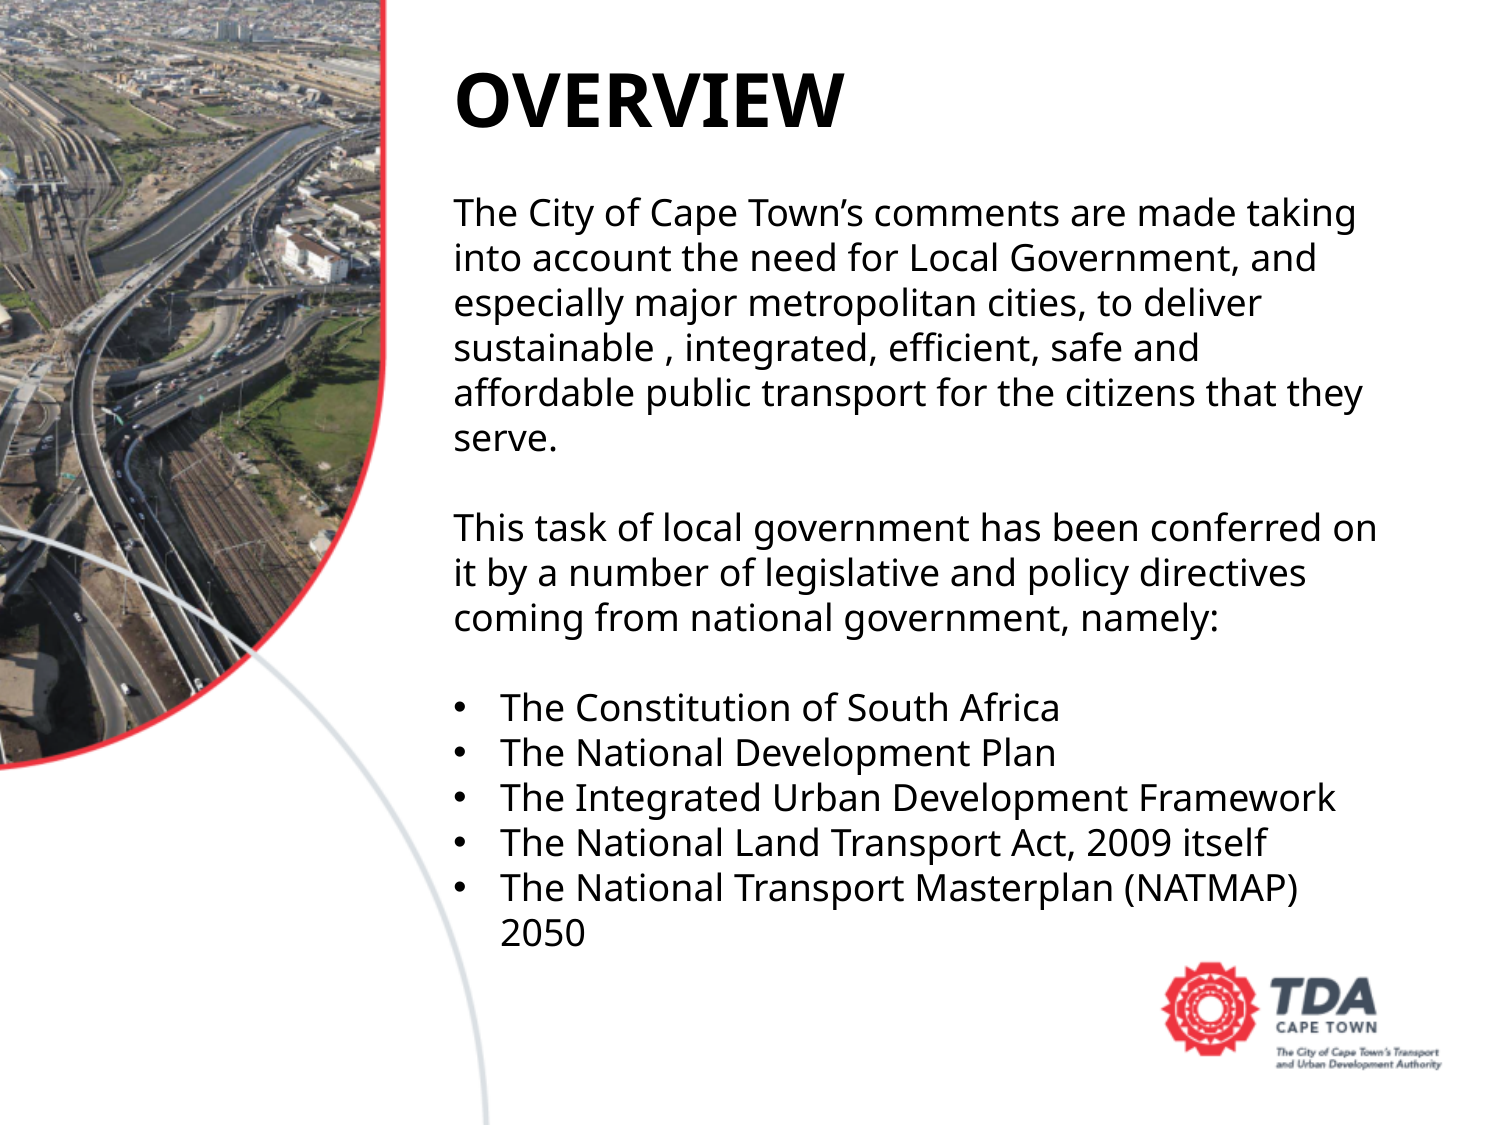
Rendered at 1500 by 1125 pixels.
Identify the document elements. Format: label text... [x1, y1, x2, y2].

text_box The City of Cape Town’s comments are made taking into account the need for Local Government, and especially major metropolitan cities, to deliver sustainable , integrated, efficient, safe and affordable public transport for the citizens that they serve. This task of local government has been conferred on it by a number of legislative and policy directives coming from national government, namely: The Constitution of South Africa The National Development Plan The Integrated Urban Development Framework The National Land Transport Act, 2009 itself The National Transport Masterplan (NATMAP) 2050 [438, 181, 1400, 962]
text_box OVERVIEW [438, 45, 1306, 150]
picture [0, 0, 1500, 1125]
